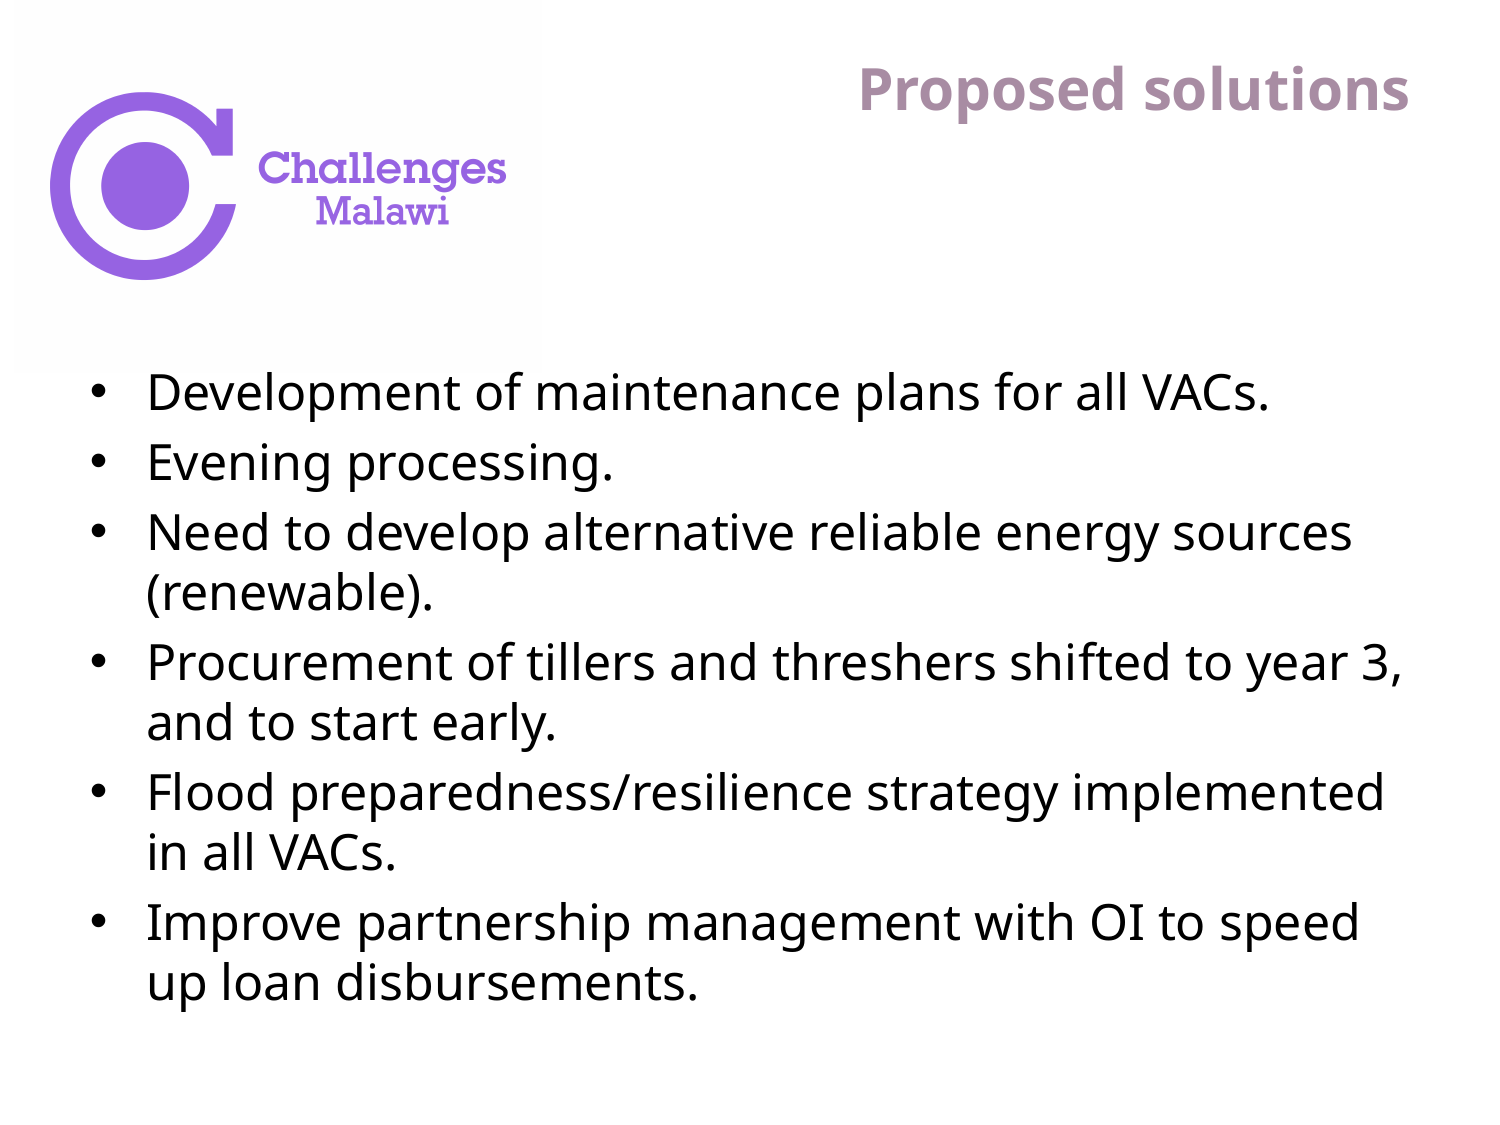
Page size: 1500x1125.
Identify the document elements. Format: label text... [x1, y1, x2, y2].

title Proposed solutions [75, 45, 1425, 233]
picture [14, 0, 542, 373]
list Development of maintenance plans for all VACs. Evening processing. Need to develop alternative reliable energy sources (renewable). Procurement of tillers and threshers shifted to year 3, and to start early. Flood preparedness/resilience strategy implemented in all VACs. Improve partnership management with OI to speed up loan disbursements. [75, 352, 1425, 1105]
